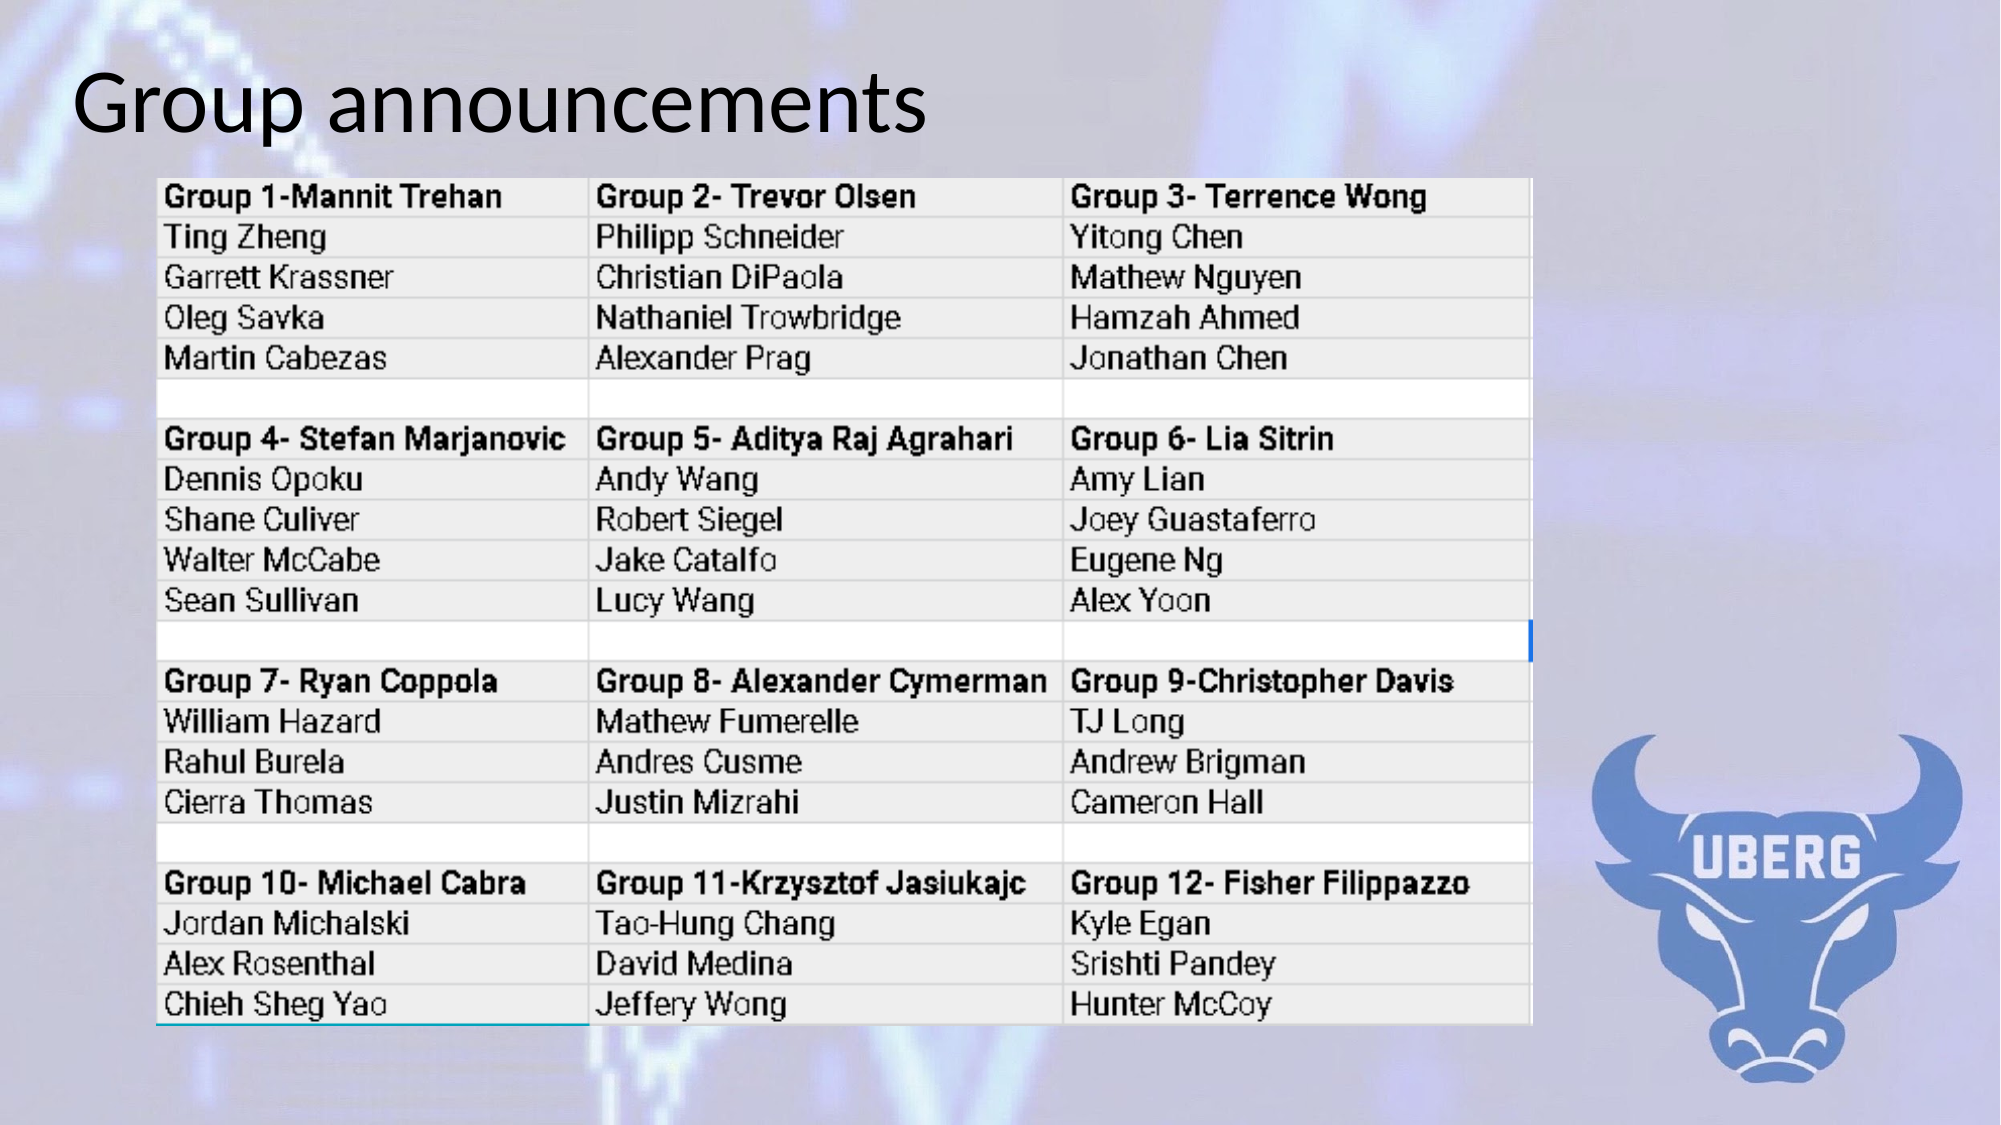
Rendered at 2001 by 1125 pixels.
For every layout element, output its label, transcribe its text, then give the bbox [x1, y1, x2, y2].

title Group announcements [57, 28, 1783, 165]
list [37, 165, 1984, 1059]
picture [0, 0, 2001, 1125]
